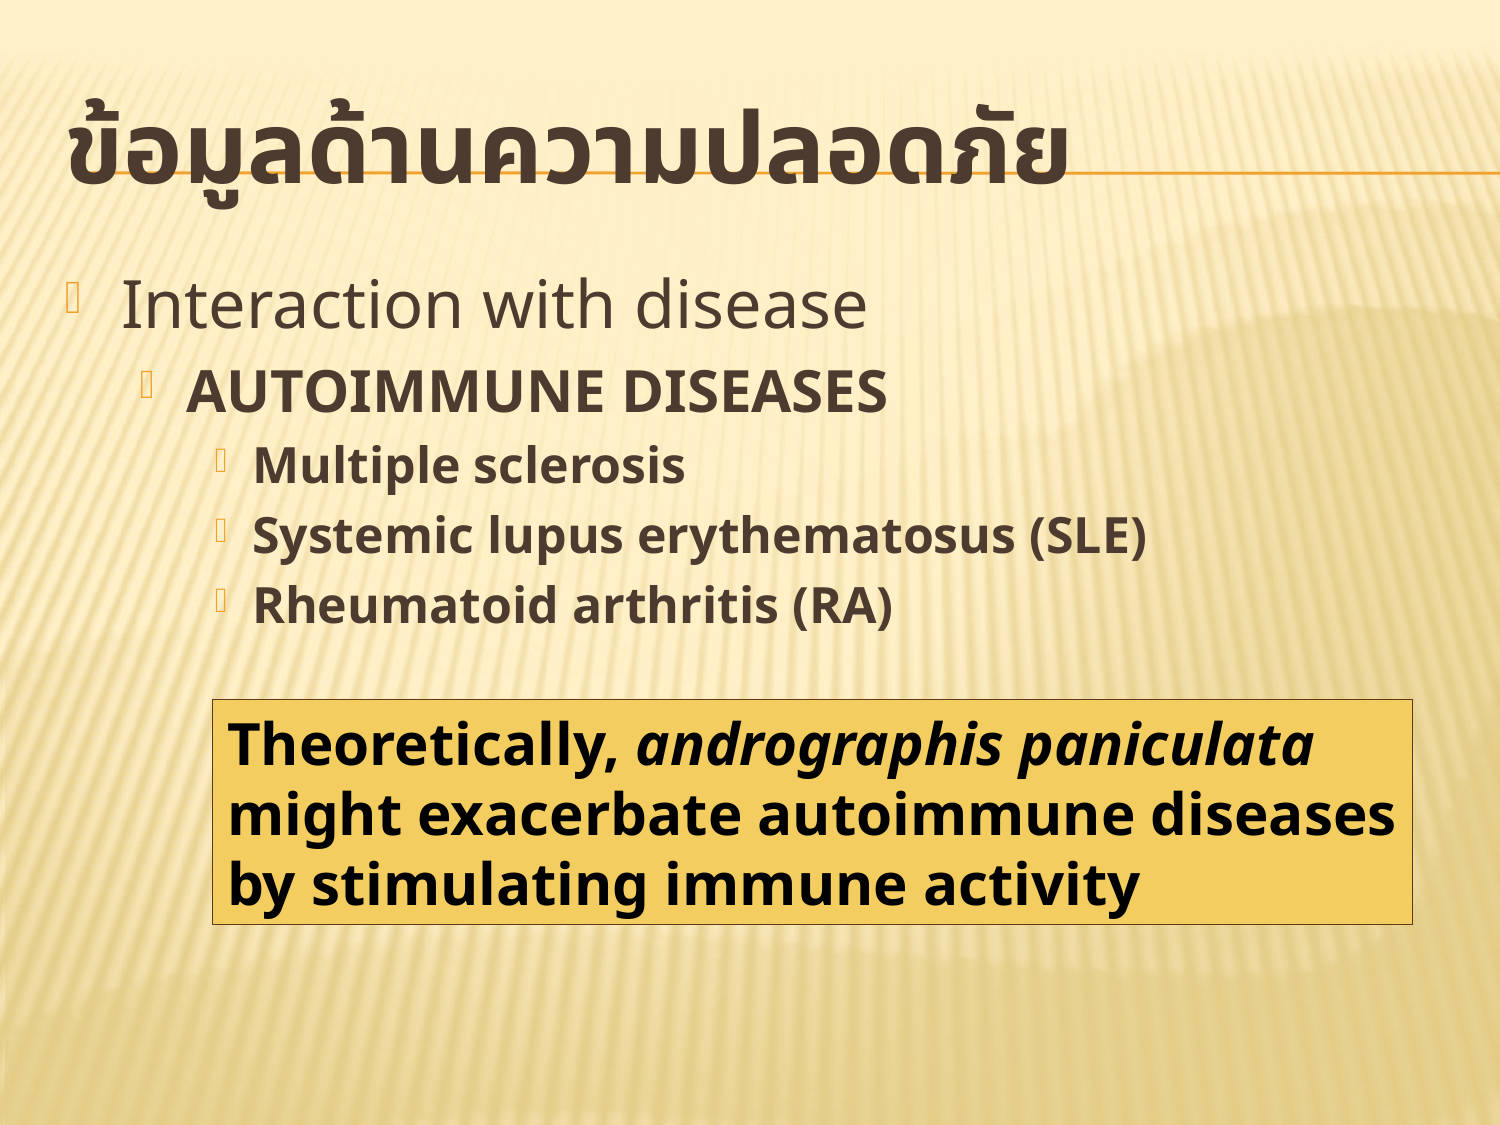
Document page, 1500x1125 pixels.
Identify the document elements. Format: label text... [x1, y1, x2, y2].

title ข้อมูลด้านความปลอดภัย [50, 75, 1475, 213]
text_box Theoretically, andrographis paniculata might exacerbate autoimmune diseases by stimulating immune activity [212, 699, 1413, 925]
list Interaction with disease AUTOIMMUNE DISEASES Multiple sclerosis Systemic lupus erythematosus (SLE) Rheumatoid arthritis (RA) [50, 254, 1475, 998]
